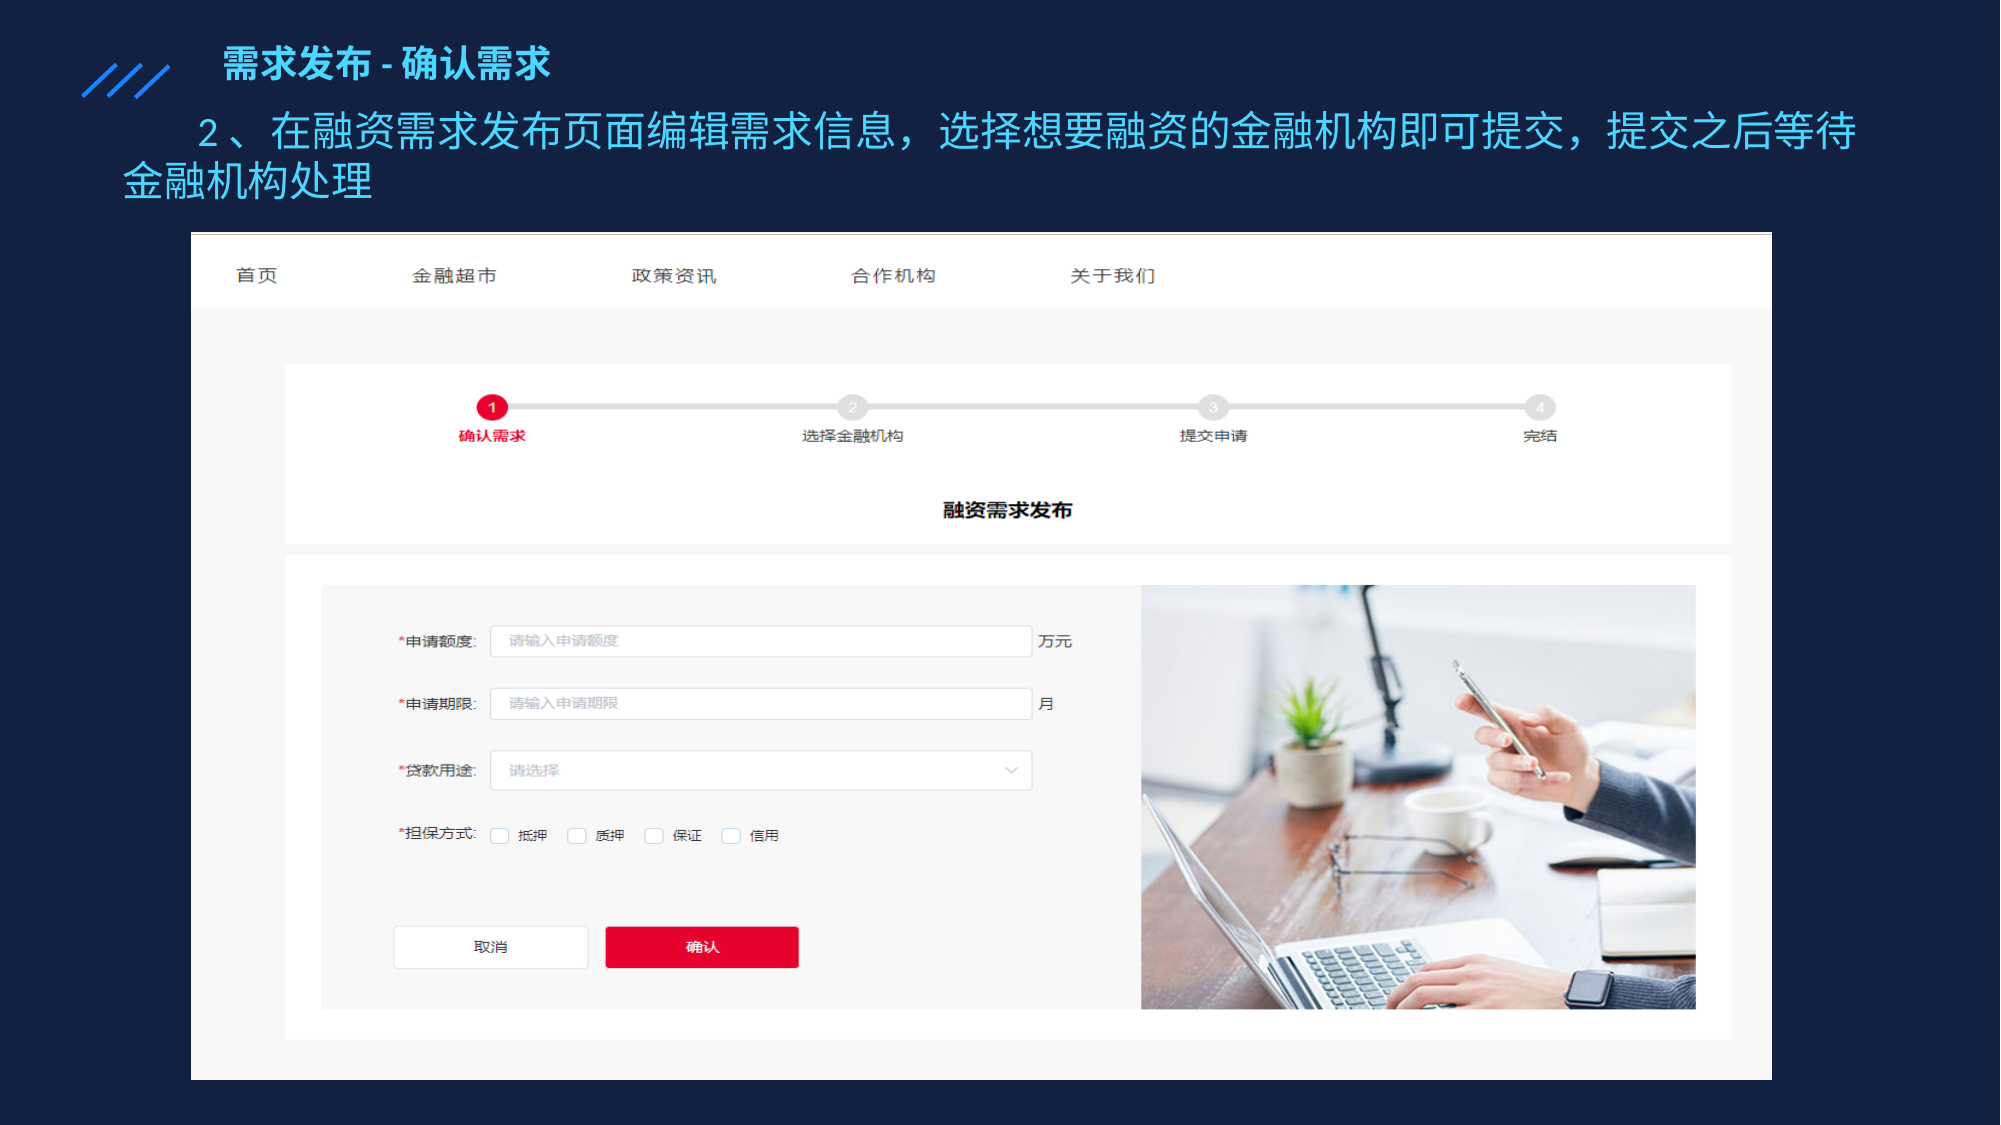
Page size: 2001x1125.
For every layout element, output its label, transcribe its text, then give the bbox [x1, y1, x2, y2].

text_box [62, 33, 914, 94]
picture [191, 232, 1772, 1080]
text_box 2、在融资需求发布页面编辑需求信息，选择想要融资的金融机构即可提交，提交之后等待金融机构处理 [107, 97, 1890, 213]
